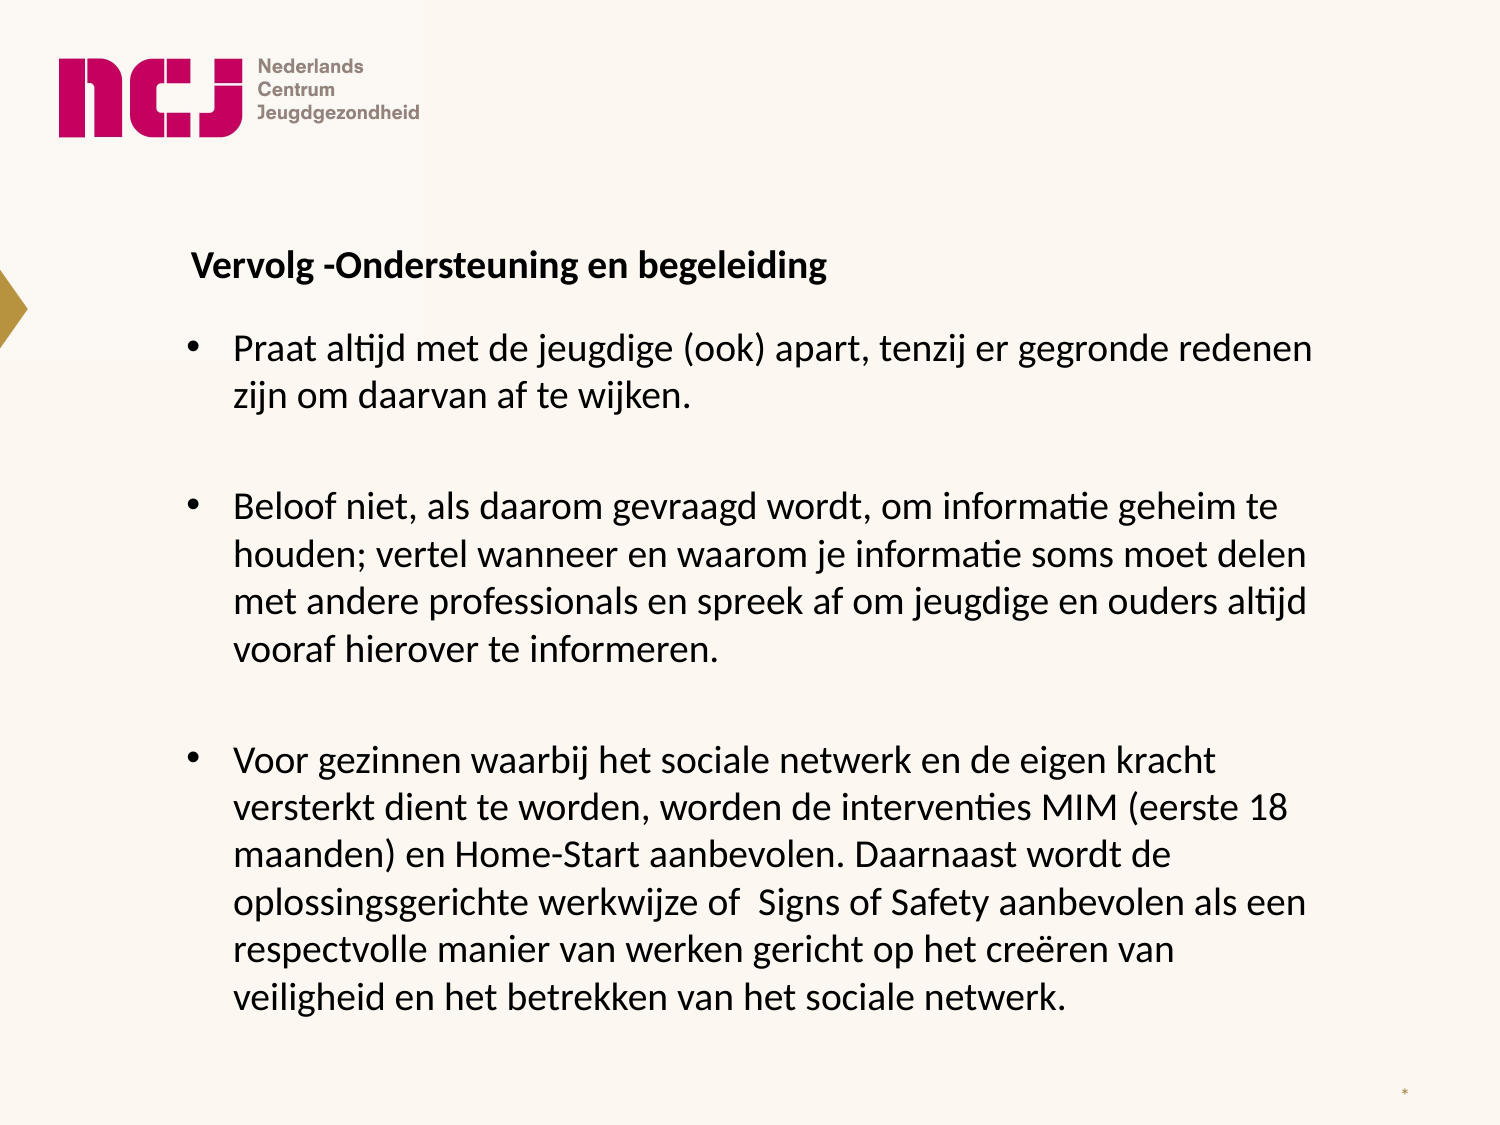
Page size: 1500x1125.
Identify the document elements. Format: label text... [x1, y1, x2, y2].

text_box Praat altijd met de jeugdige (ook) apart, tenzij er gegronde redenen zijn om daarvan af te wijken. Beloof niet, als daarom gevraagd wordt, om informatie geheim te houden; vertel wanneer en waarom je informatie soms moet delen met andere professionals en spreek af om jeugdige en ouders altijd vooraf hierover te informeren. Voor gezinnen waarbij het sociale netwerk en de eigen kracht versterkt dient te worden, worden de interventies MIM (eerste 18 maanden) en Home-Start aanbevolen. Daarnaast wordt de oplossingsgerichte werkwijze of Signs of Safety aanbevolen als een respectvolle manier van werken gericht op het creëren van veiligheid en het betrekken van het sociale netwerk. [171, 314, 1343, 965]
picture [0, 0, 422, 358]
text_box * [1100, 1074, 1425, 1113]
text_box Vervolg -Ondersteuning en begeleiding [175, 231, 1347, 299]
